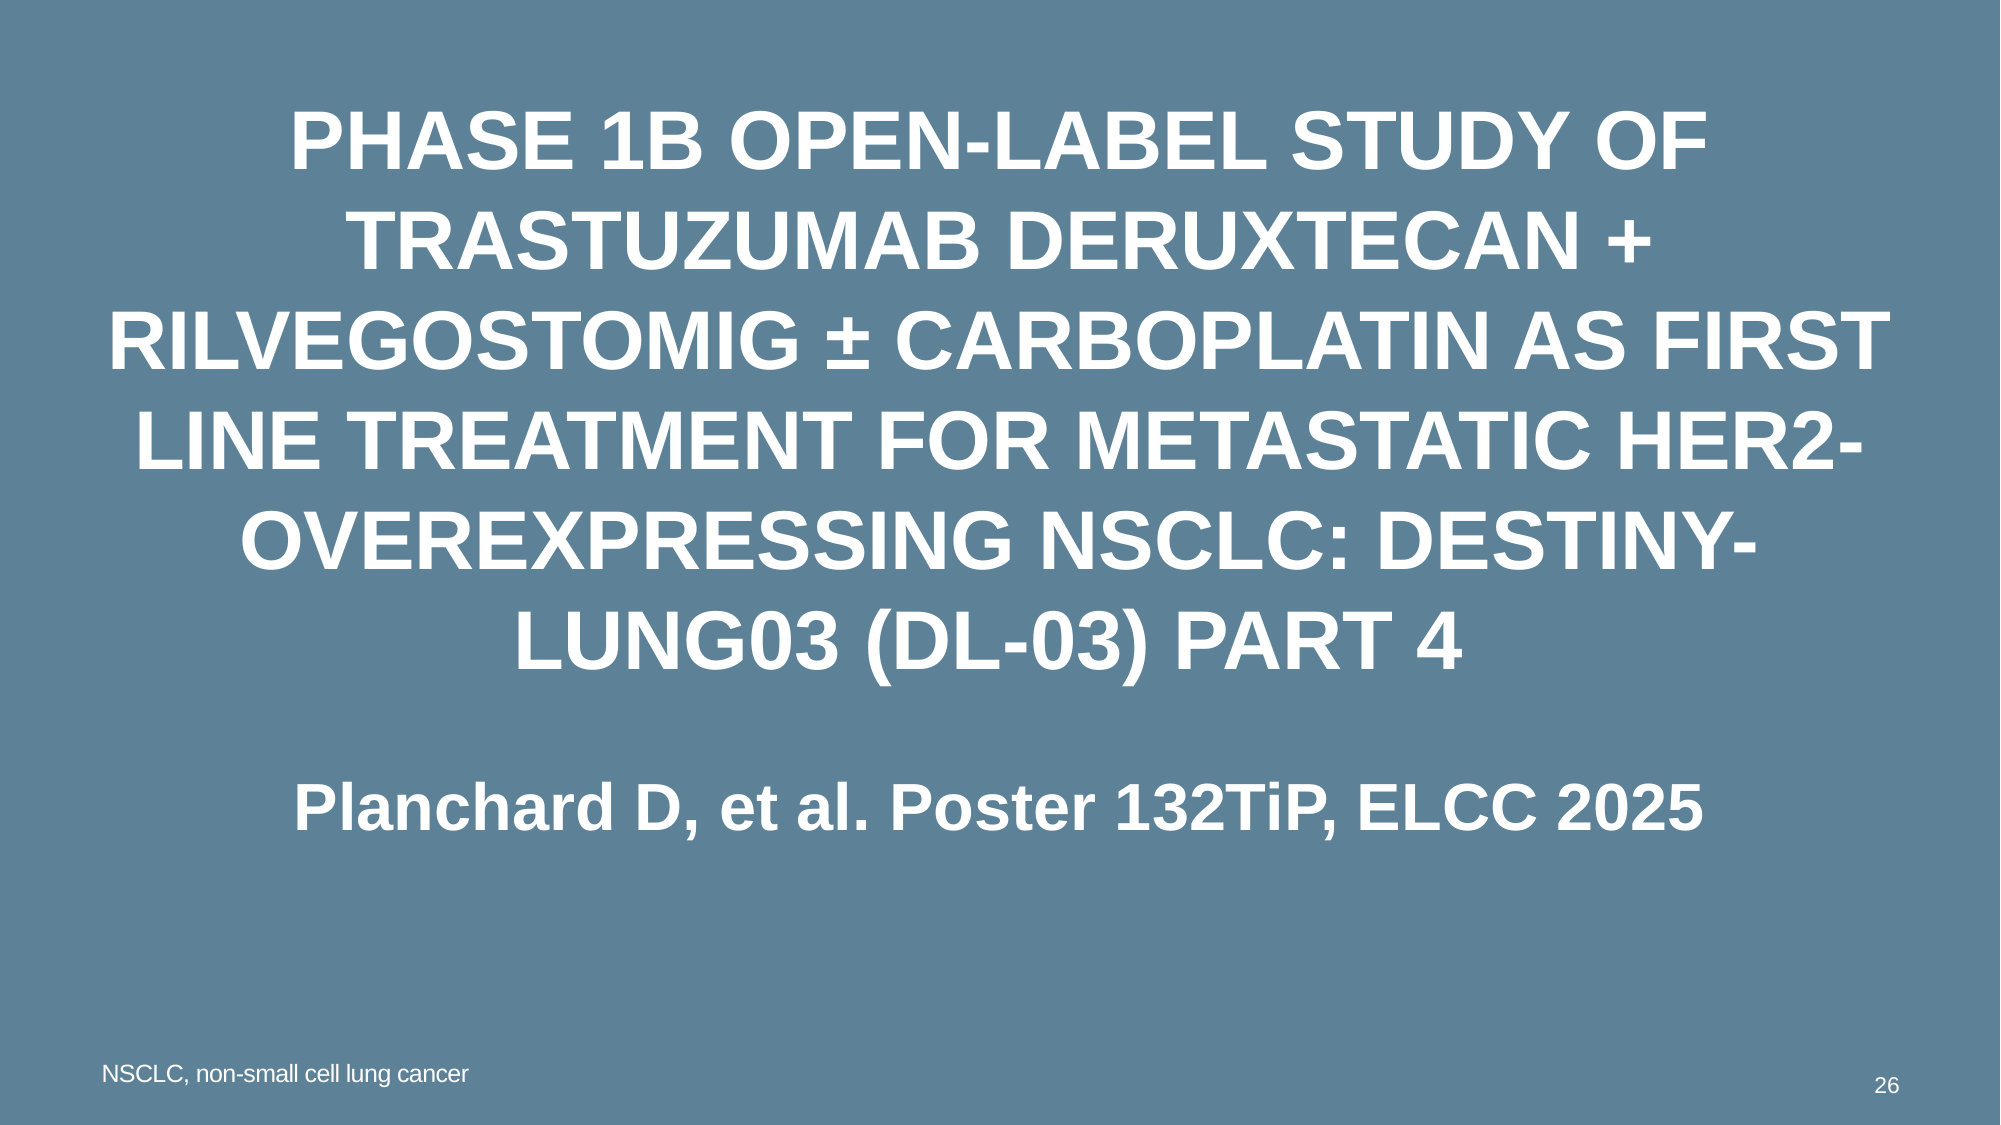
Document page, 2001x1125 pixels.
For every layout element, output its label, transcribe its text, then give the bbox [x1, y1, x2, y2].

subtitle Planchard D, et al. Poster 132TiP, ELCC 2025 [99, 763, 1900, 1035]
title Phase 1b open-label study of trastuzumab deruxtecan + rilvegostomig ± carboplatin as first line treatment for metastatic HER2-overexpressing NSCLC: DESTINY-Lung03 (DL-03) Part 4 [99, 45, 1900, 728]
list NSCLC, non-small cell lung cancer [101, 1042, 1772, 1103]
slide_number 26 [1771, 1054, 1900, 1115]
